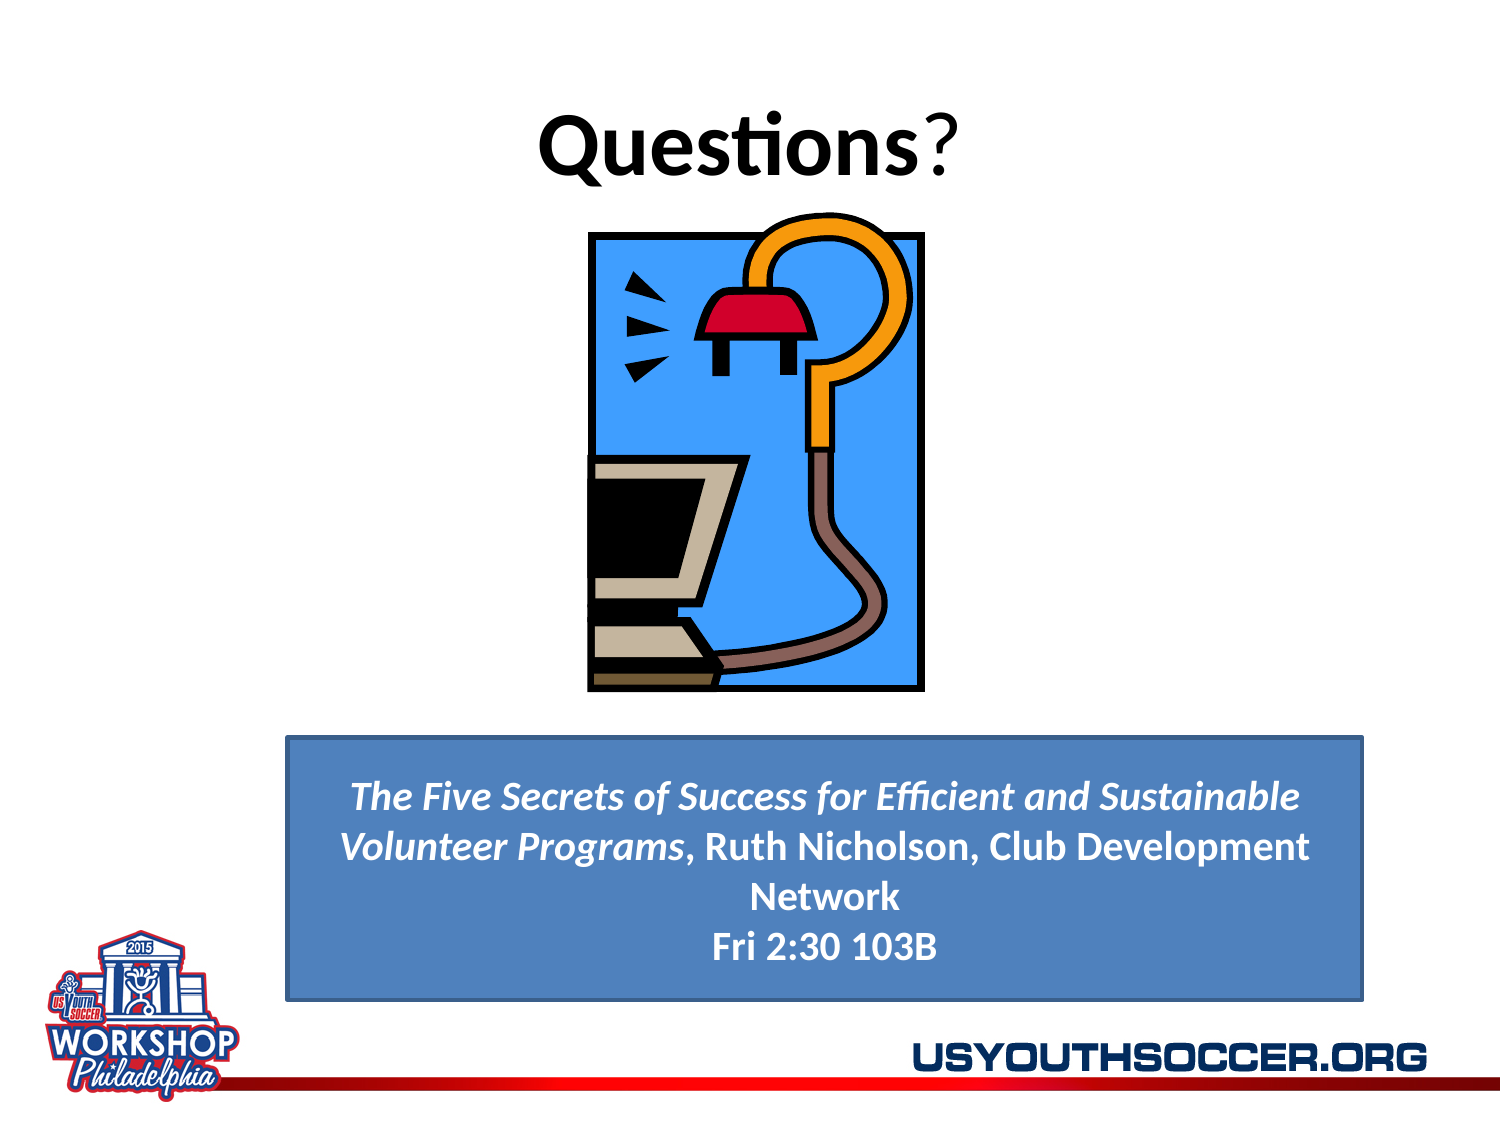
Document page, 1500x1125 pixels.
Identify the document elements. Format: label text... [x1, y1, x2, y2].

picture [0, 0, 1500, 1125]
title Questions? [75, 45, 1425, 233]
text_box The Five Secrets of Success for Efficient and Sustainable Volunteer Programs, Ruth Nicholson, Club Development Network Fri 2:30 103B [285, 735, 1364, 1002]
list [587, 212, 926, 693]
